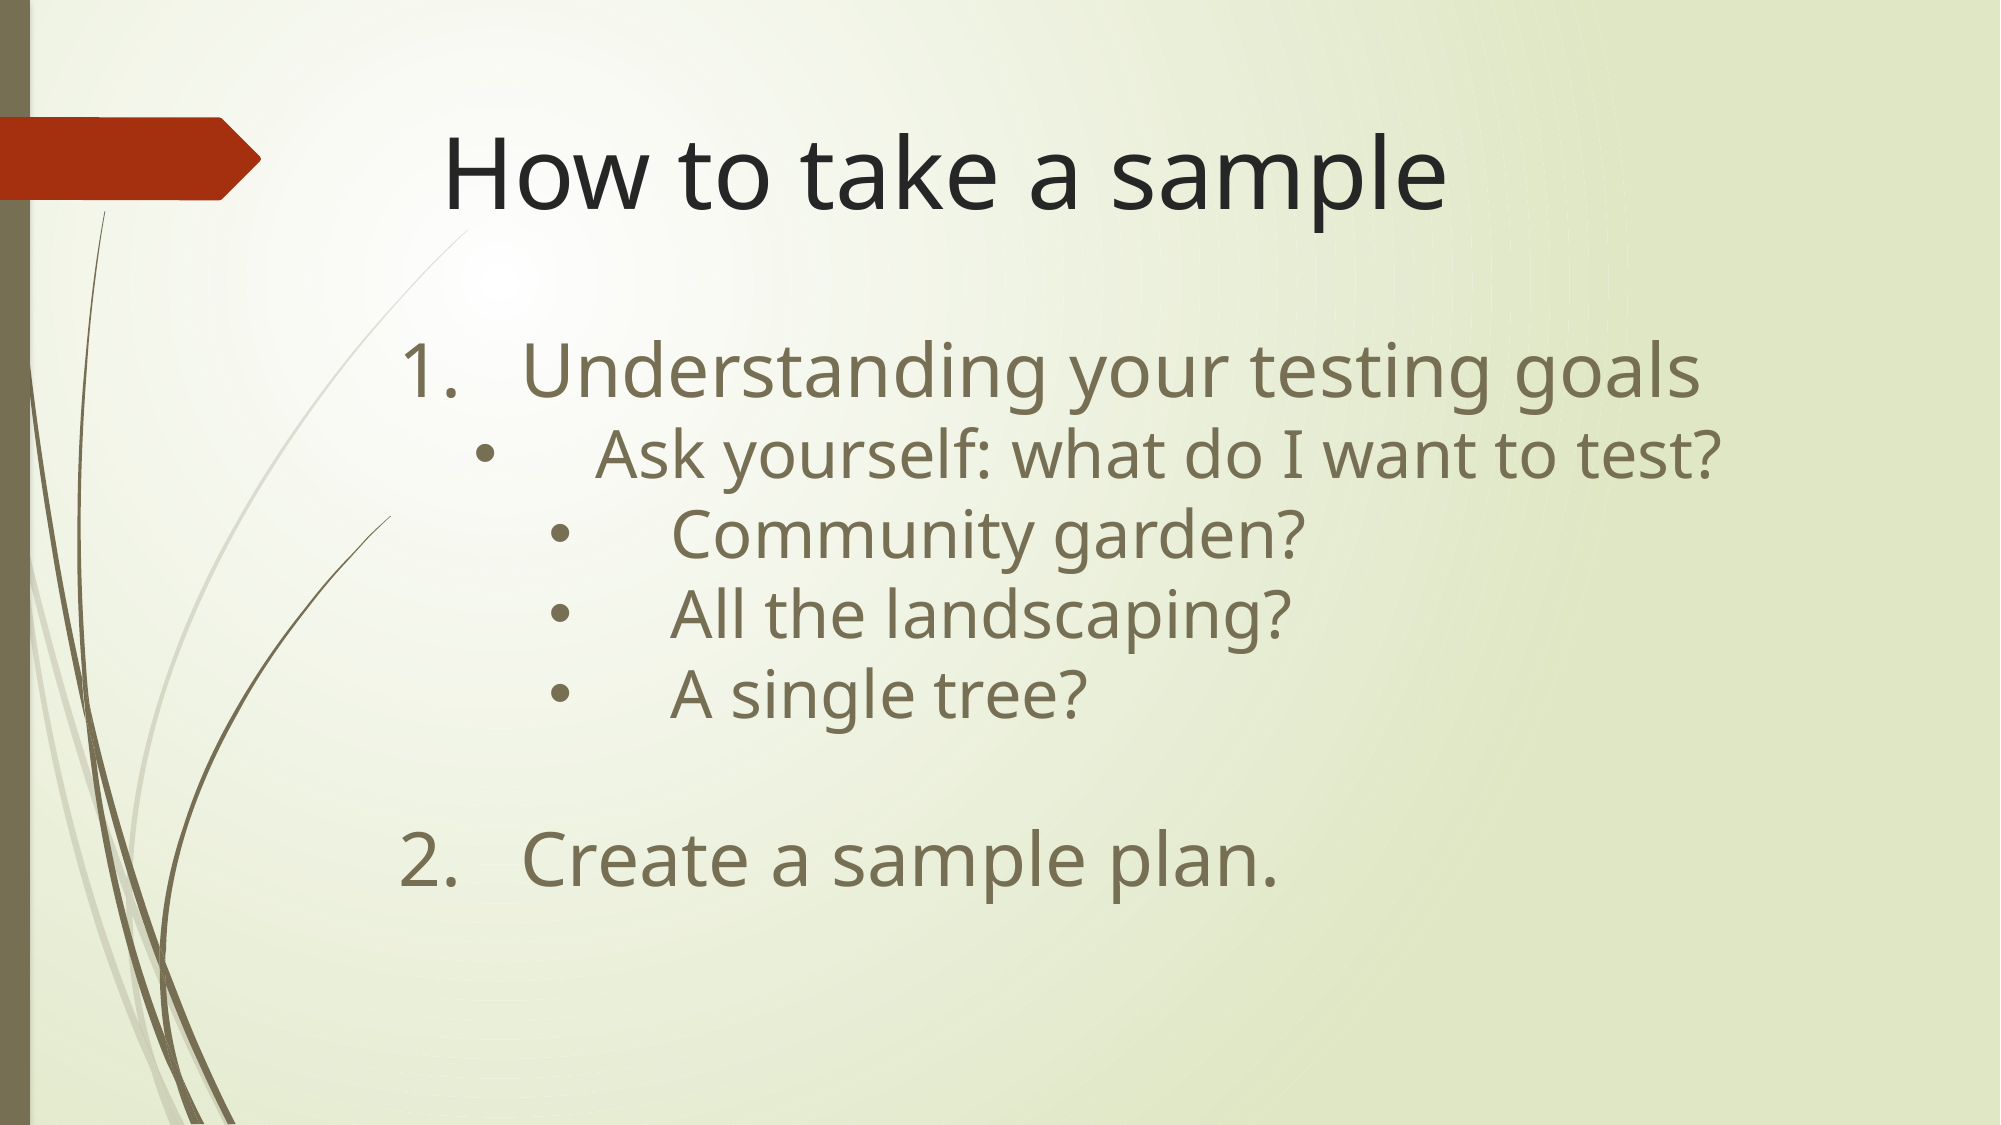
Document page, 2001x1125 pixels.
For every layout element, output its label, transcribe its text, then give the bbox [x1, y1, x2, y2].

text_box Understanding your testing goals Ask yourself: what do I want to test? Community garden? All the landscaping? A single tree? Create a sample plan. [383, 314, 2000, 1064]
title How to take a sample [425, 102, 1888, 313]
